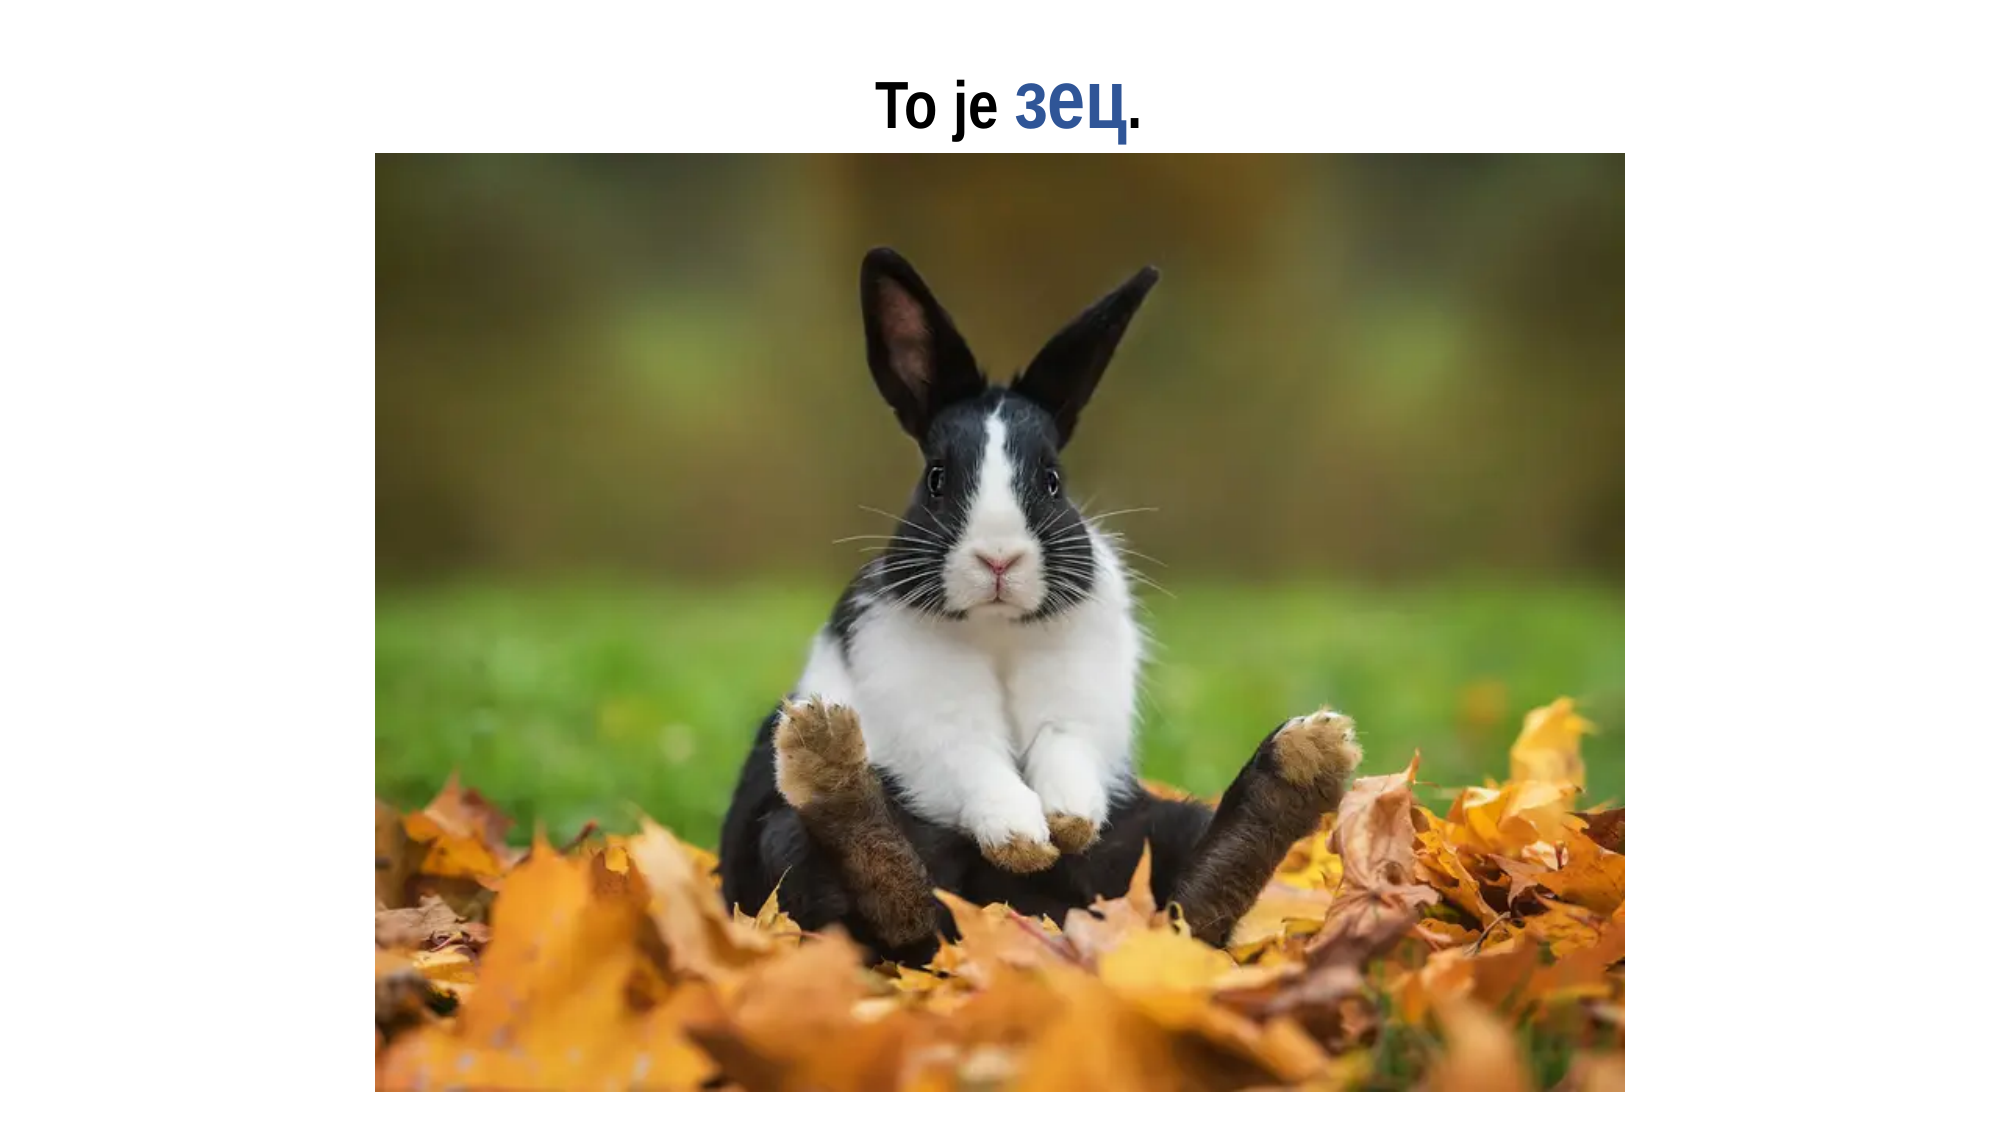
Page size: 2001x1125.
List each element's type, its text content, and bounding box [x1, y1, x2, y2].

text_box То је зец. [445, 37, 1588, 153]
picture [374, 153, 1625, 1092]
